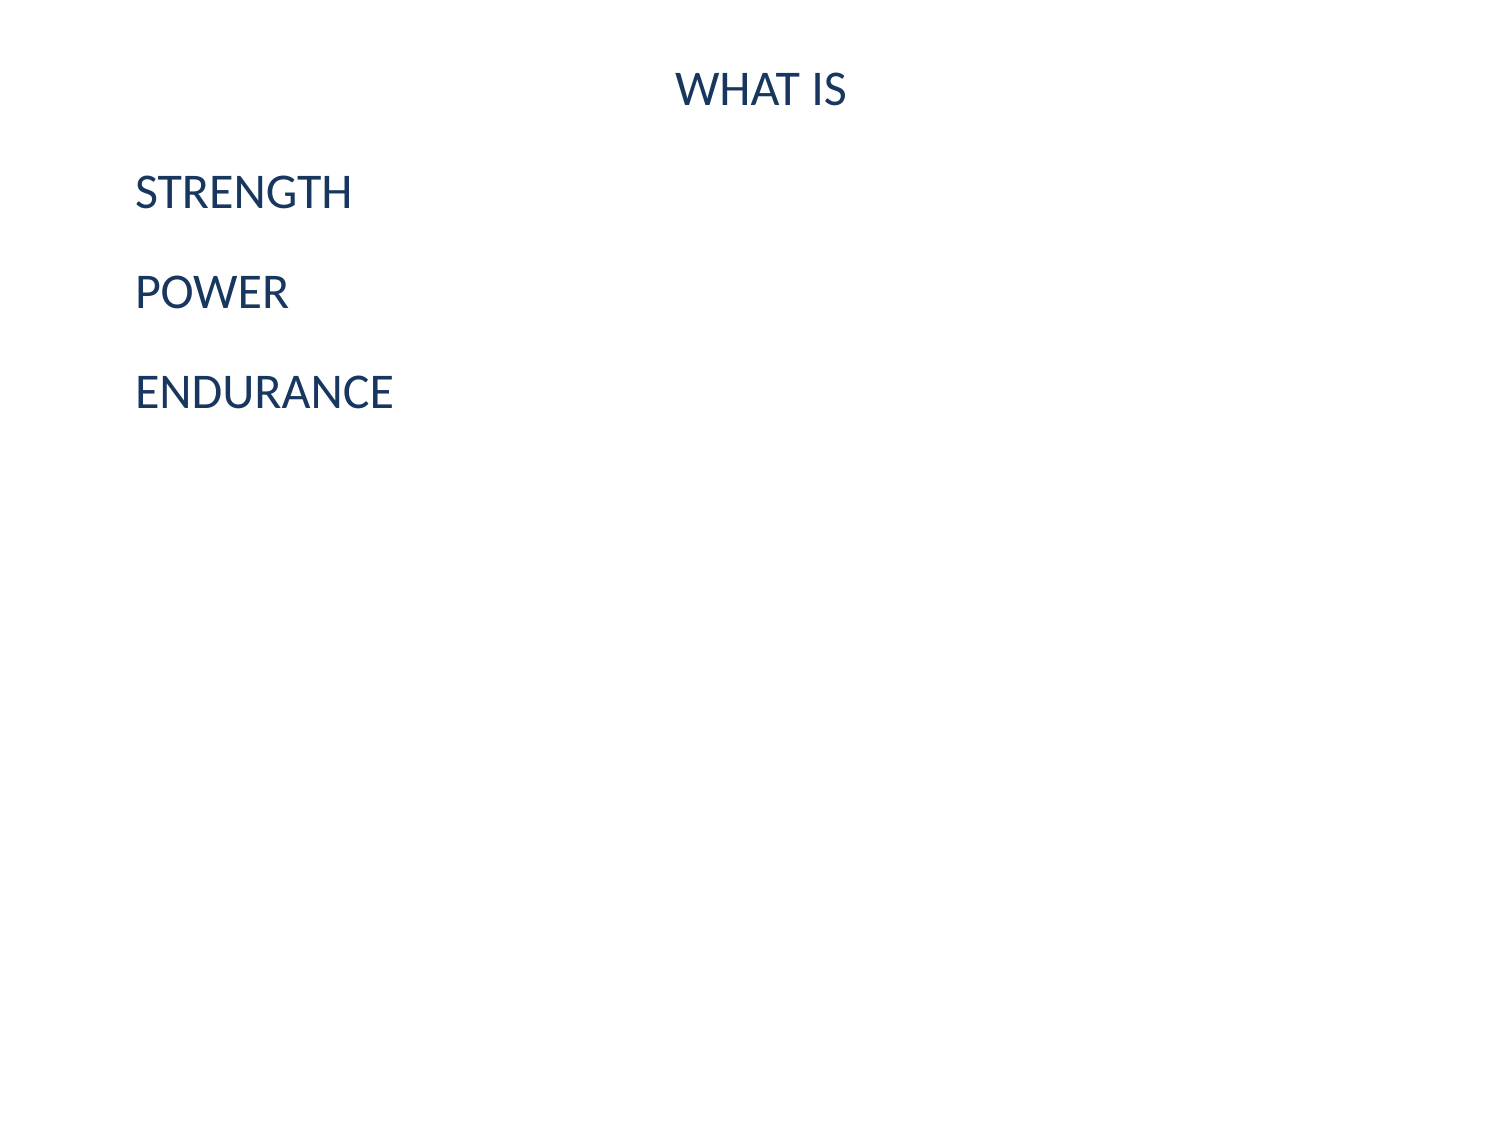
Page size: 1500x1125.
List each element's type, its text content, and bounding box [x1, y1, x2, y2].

list WHAT IS STRENGTH POWER ENDURANCE [75, 30, 1425, 1005]
